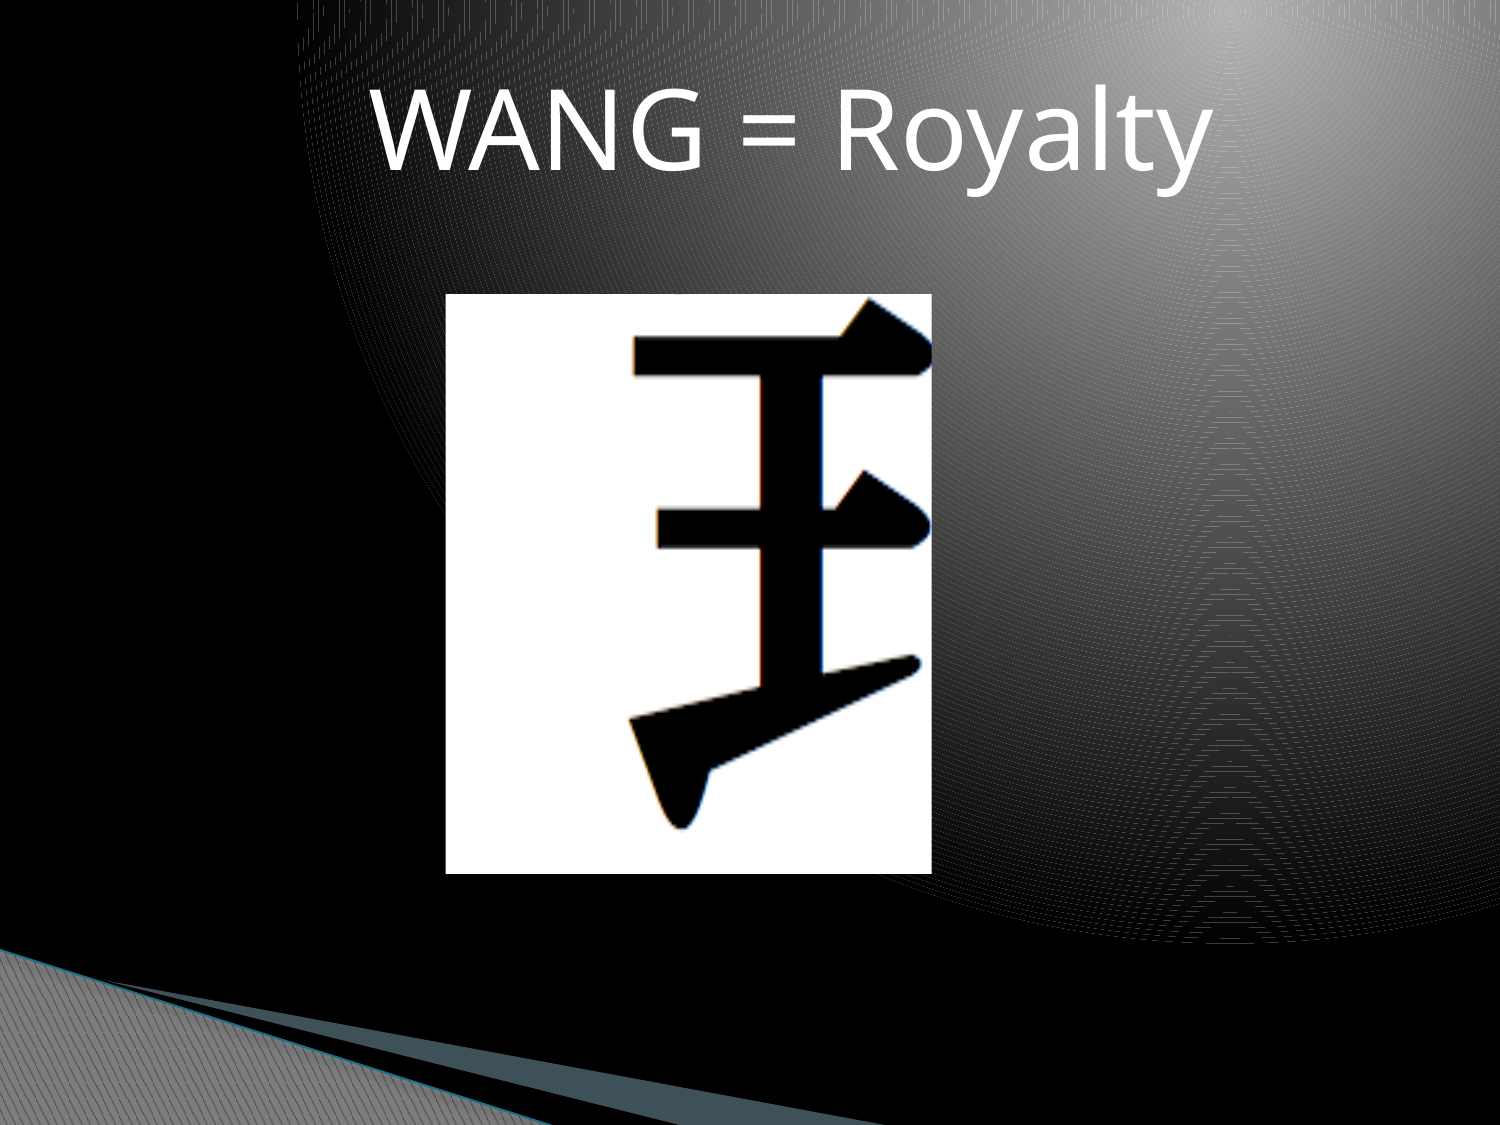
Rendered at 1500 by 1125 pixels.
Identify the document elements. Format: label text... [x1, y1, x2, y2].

picture [445, 294, 932, 874]
picture [0, 952, 543, 1125]
text_box WANG = Royalty [353, 50, 1230, 200]
